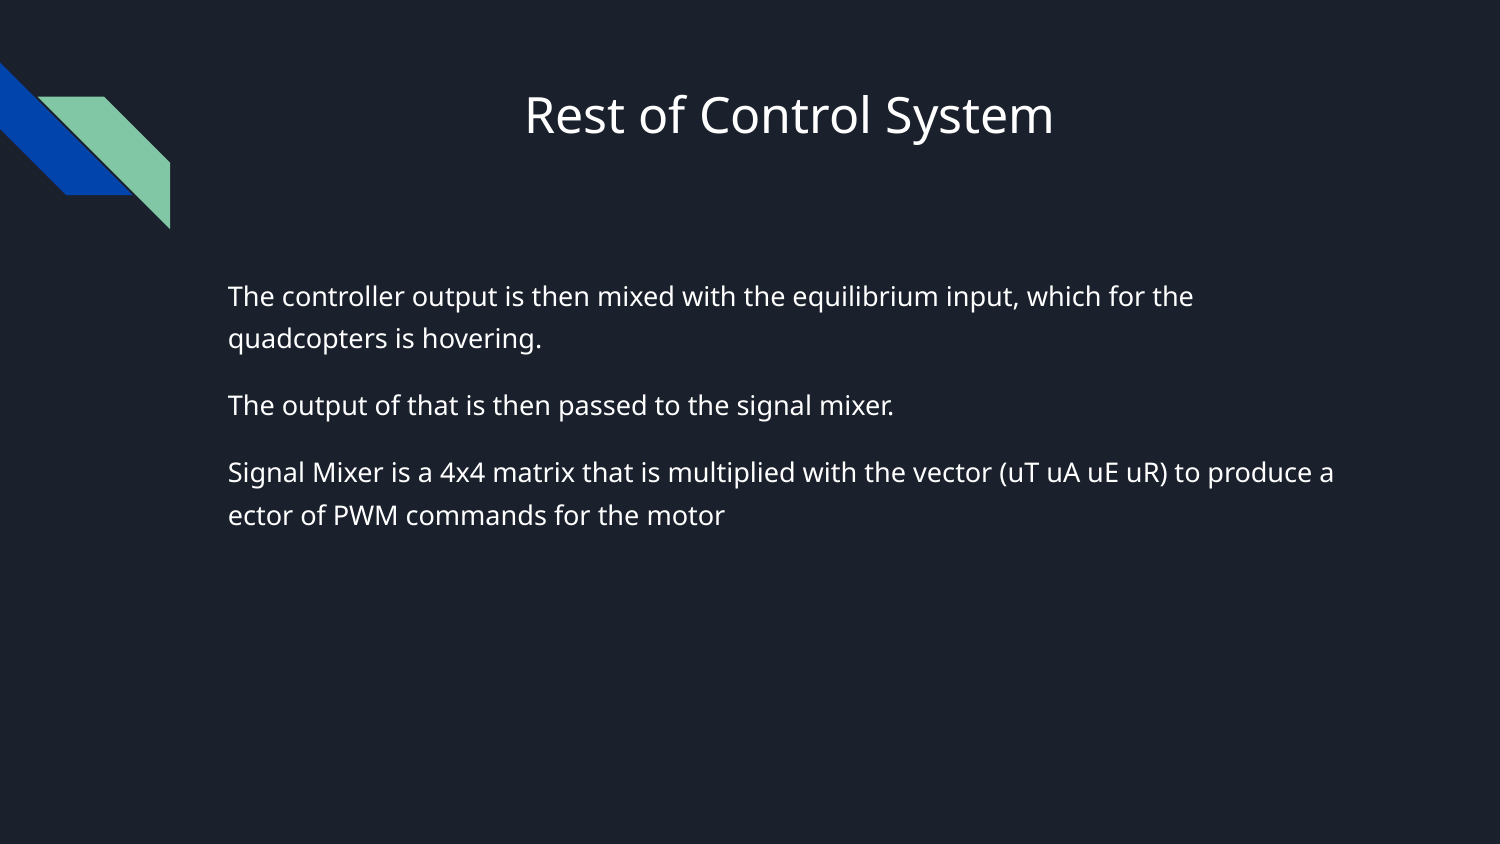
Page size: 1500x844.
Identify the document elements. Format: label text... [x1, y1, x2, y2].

title Rest of Control System [212, 64, 1368, 215]
list The controller output is then mixed with the equilibrium input, which for the quadcopters is hovering. The output of that is then passed to the signal mixer. Signal Mixer is a 4x4 matrix that is multiplied with the vector (uT uA uE uR) to produce a ector of PWM commands for the motor [212, 257, 1368, 612]
